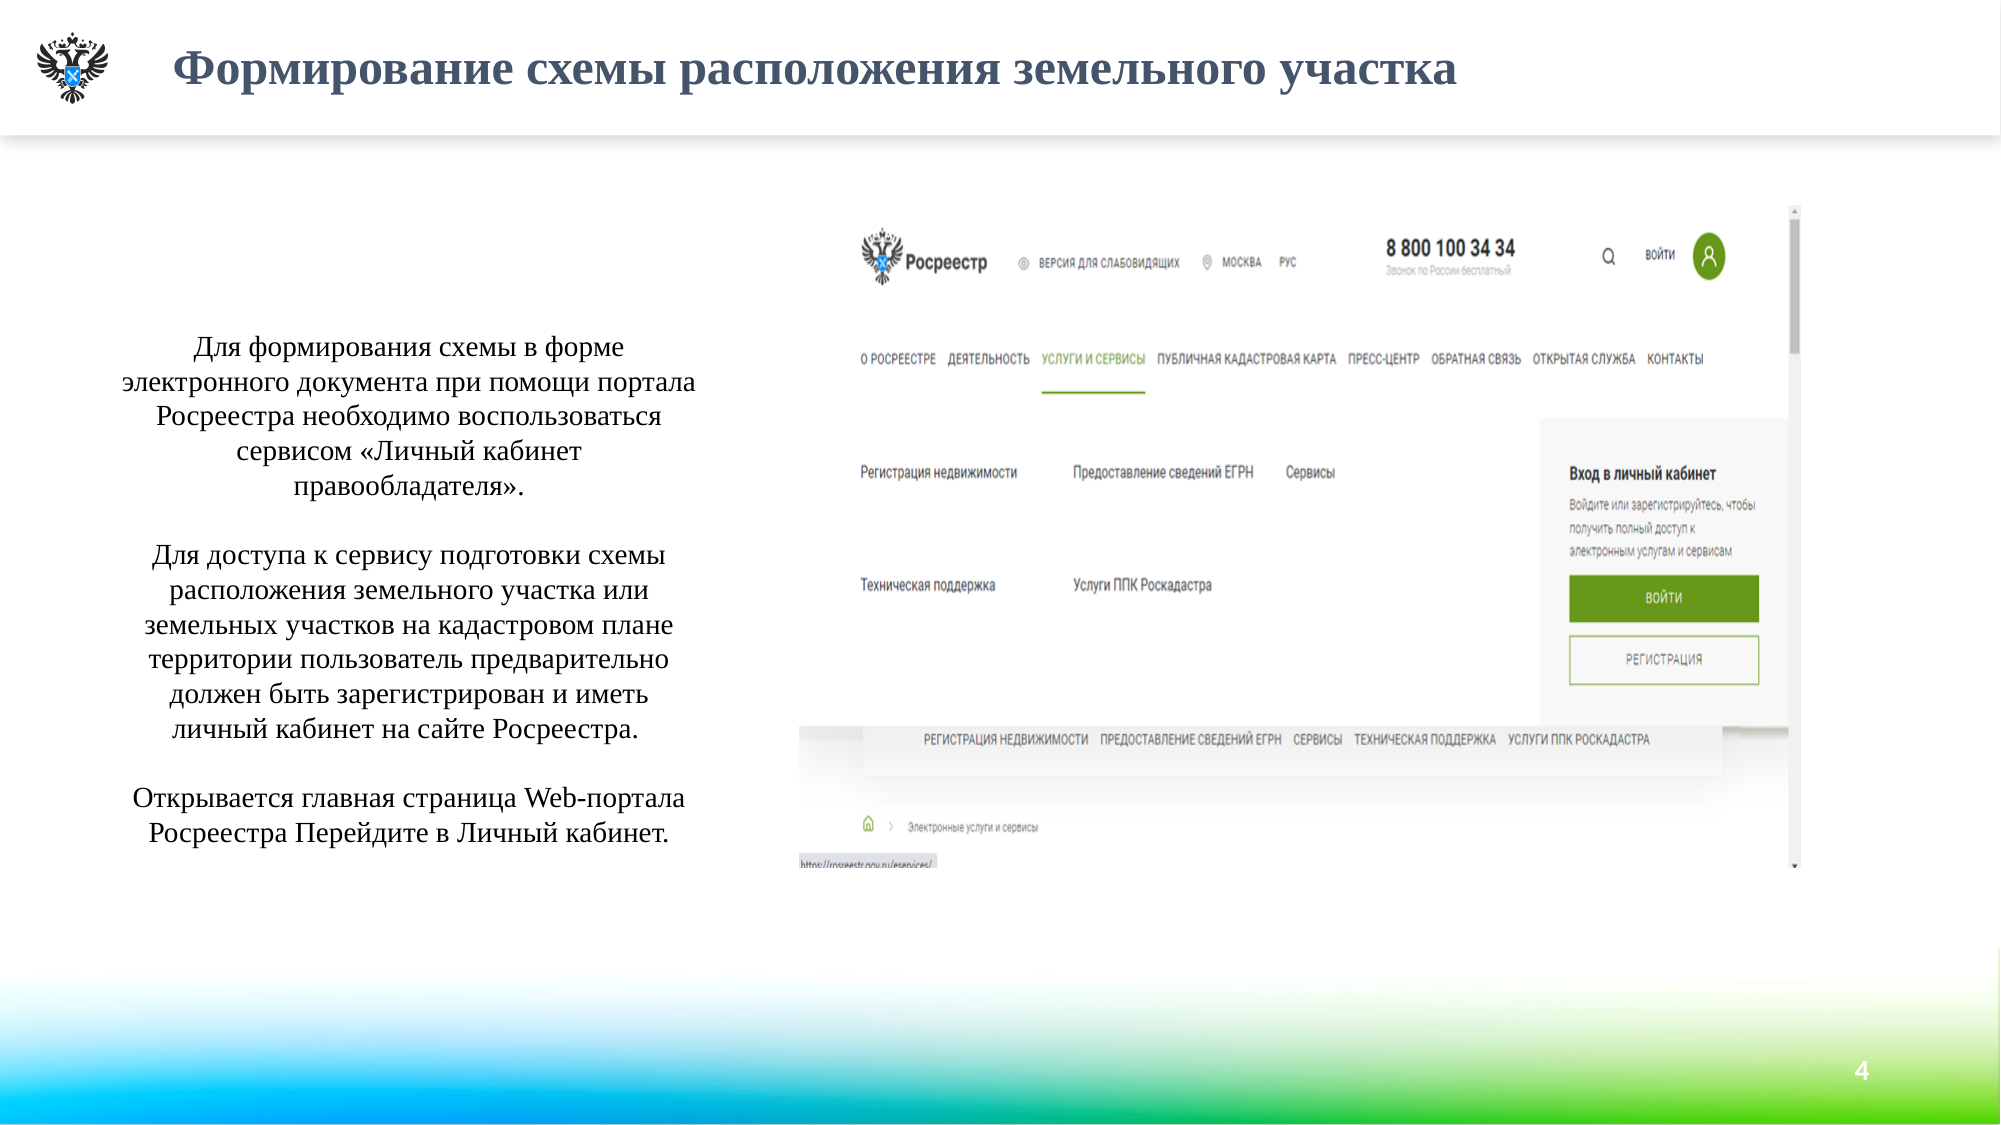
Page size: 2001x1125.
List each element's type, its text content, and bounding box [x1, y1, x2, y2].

list Для формирования схемы в форме электронного документа при помощи портала Росреестра необходимо воспользоваться сервисом «Личный кабинет правообладателя». Для доступа к сервису подготовки схемы расположения земельного участка или земельных участков на кадастровом плане территории пользователь предварительно должен быть зарегистрирован и иметь личный кабинет на сайте Росреестра. Открывается главная страница Web-портала Росреестра Перейдите в Личный кабинет. [102, 319, 716, 909]
picture [37, 32, 108, 104]
slide_number 4 [1434, 1039, 1885, 1099]
picture [0, 947, 2000, 1125]
title Формирование схемы расположения земельного участка [157, 0, 1886, 138]
picture [799, 205, 1801, 868]
